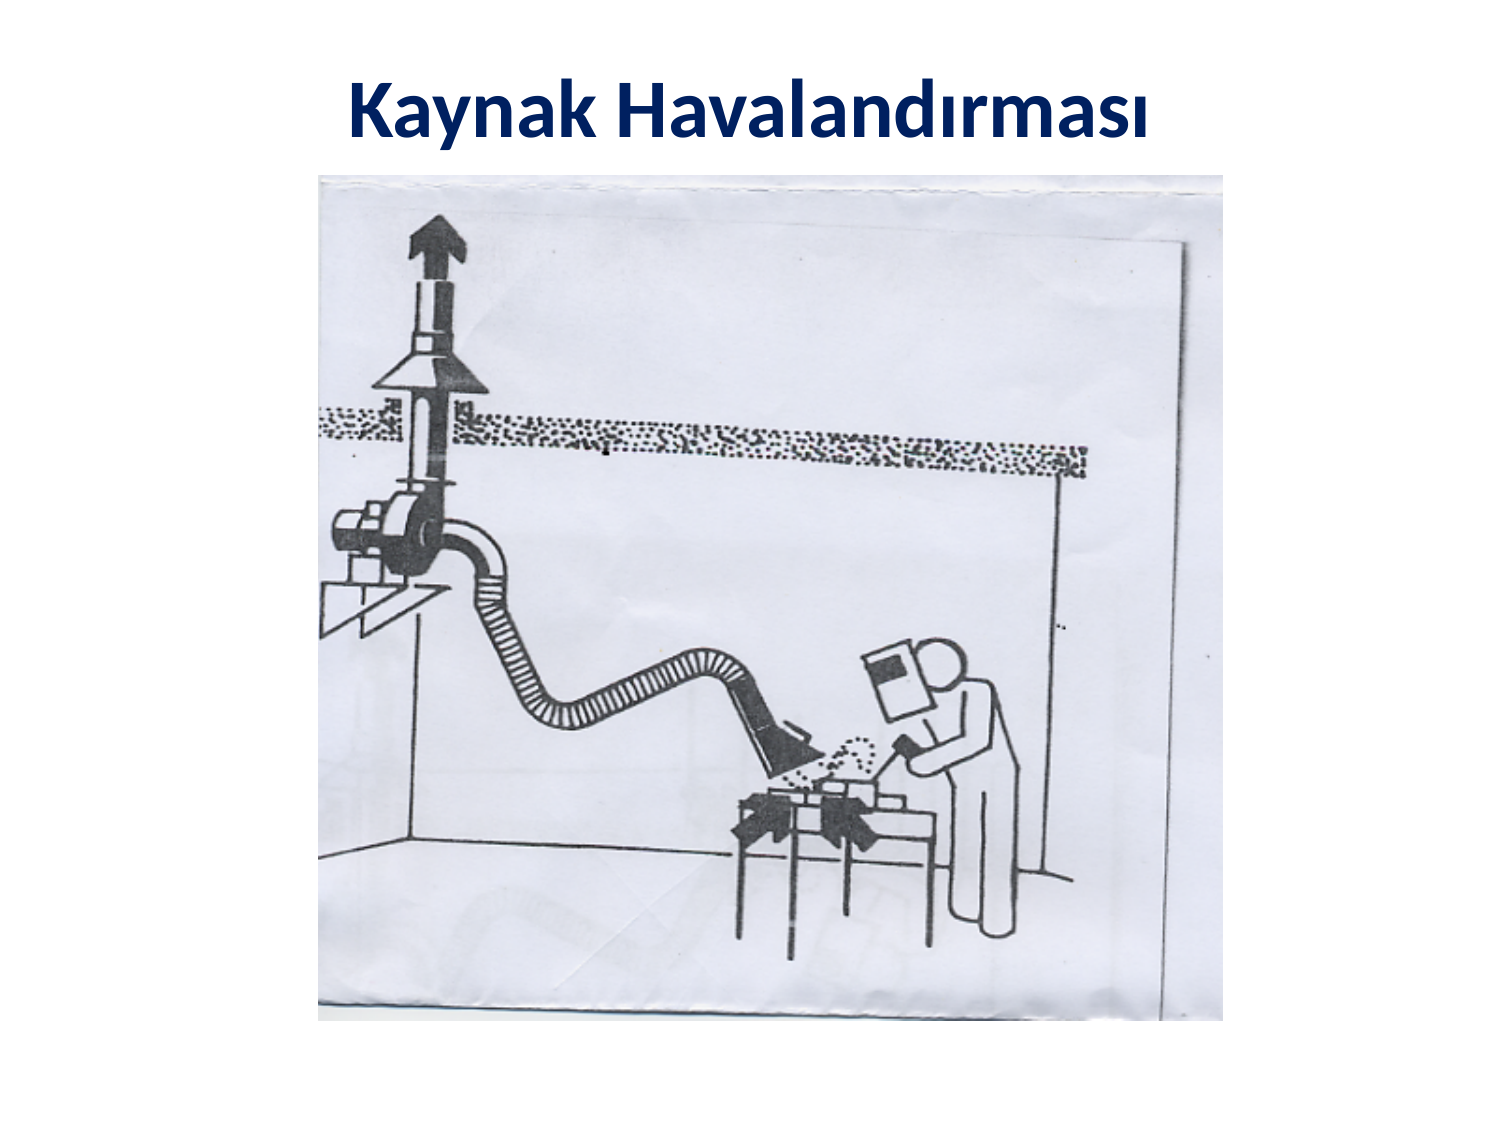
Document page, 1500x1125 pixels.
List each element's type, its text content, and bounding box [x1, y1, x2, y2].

title Kaynak Havalandırması [75, 45, 1425, 164]
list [317, 175, 1223, 1021]
